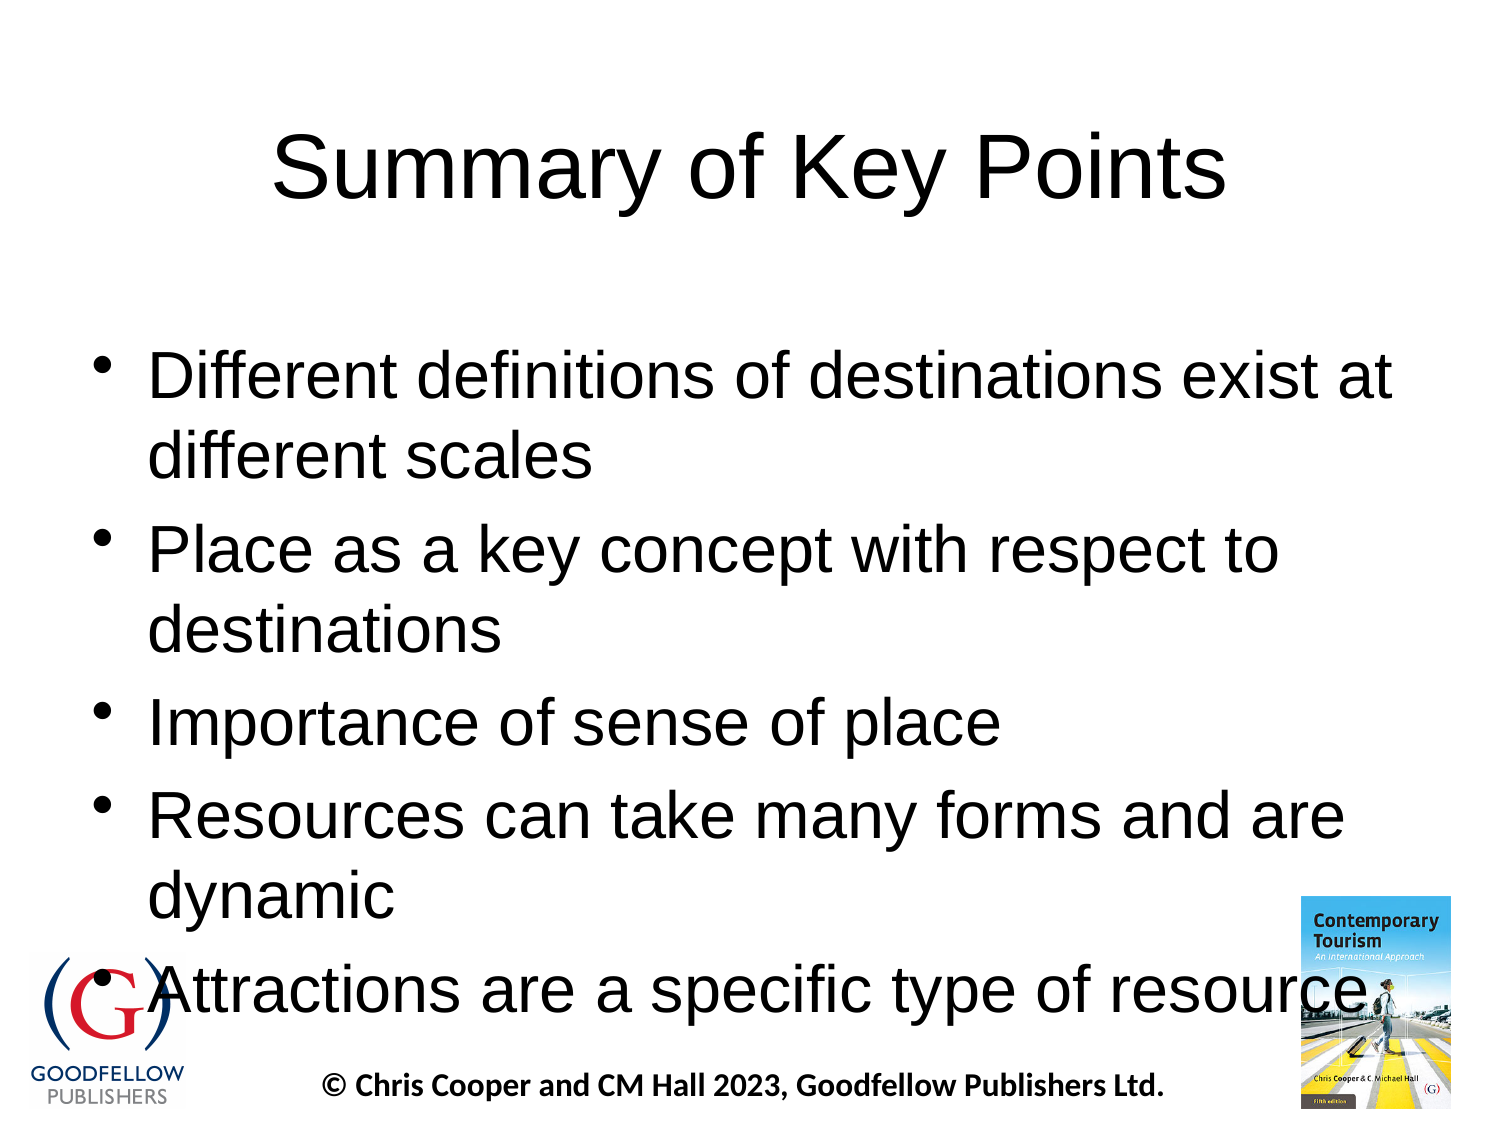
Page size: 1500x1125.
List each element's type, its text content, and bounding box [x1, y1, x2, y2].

title Summary of Key Points [112, 99, 1388, 288]
picture [29, 952, 186, 1109]
picture [1301, 896, 1451, 1109]
list Different definitions of destinations exist at different scales Place as a key concept with respect to destinations Importance of sense of place Resources can take many forms and are dynamic Attractions are a specific type of resource [76, 324, 1447, 1094]
